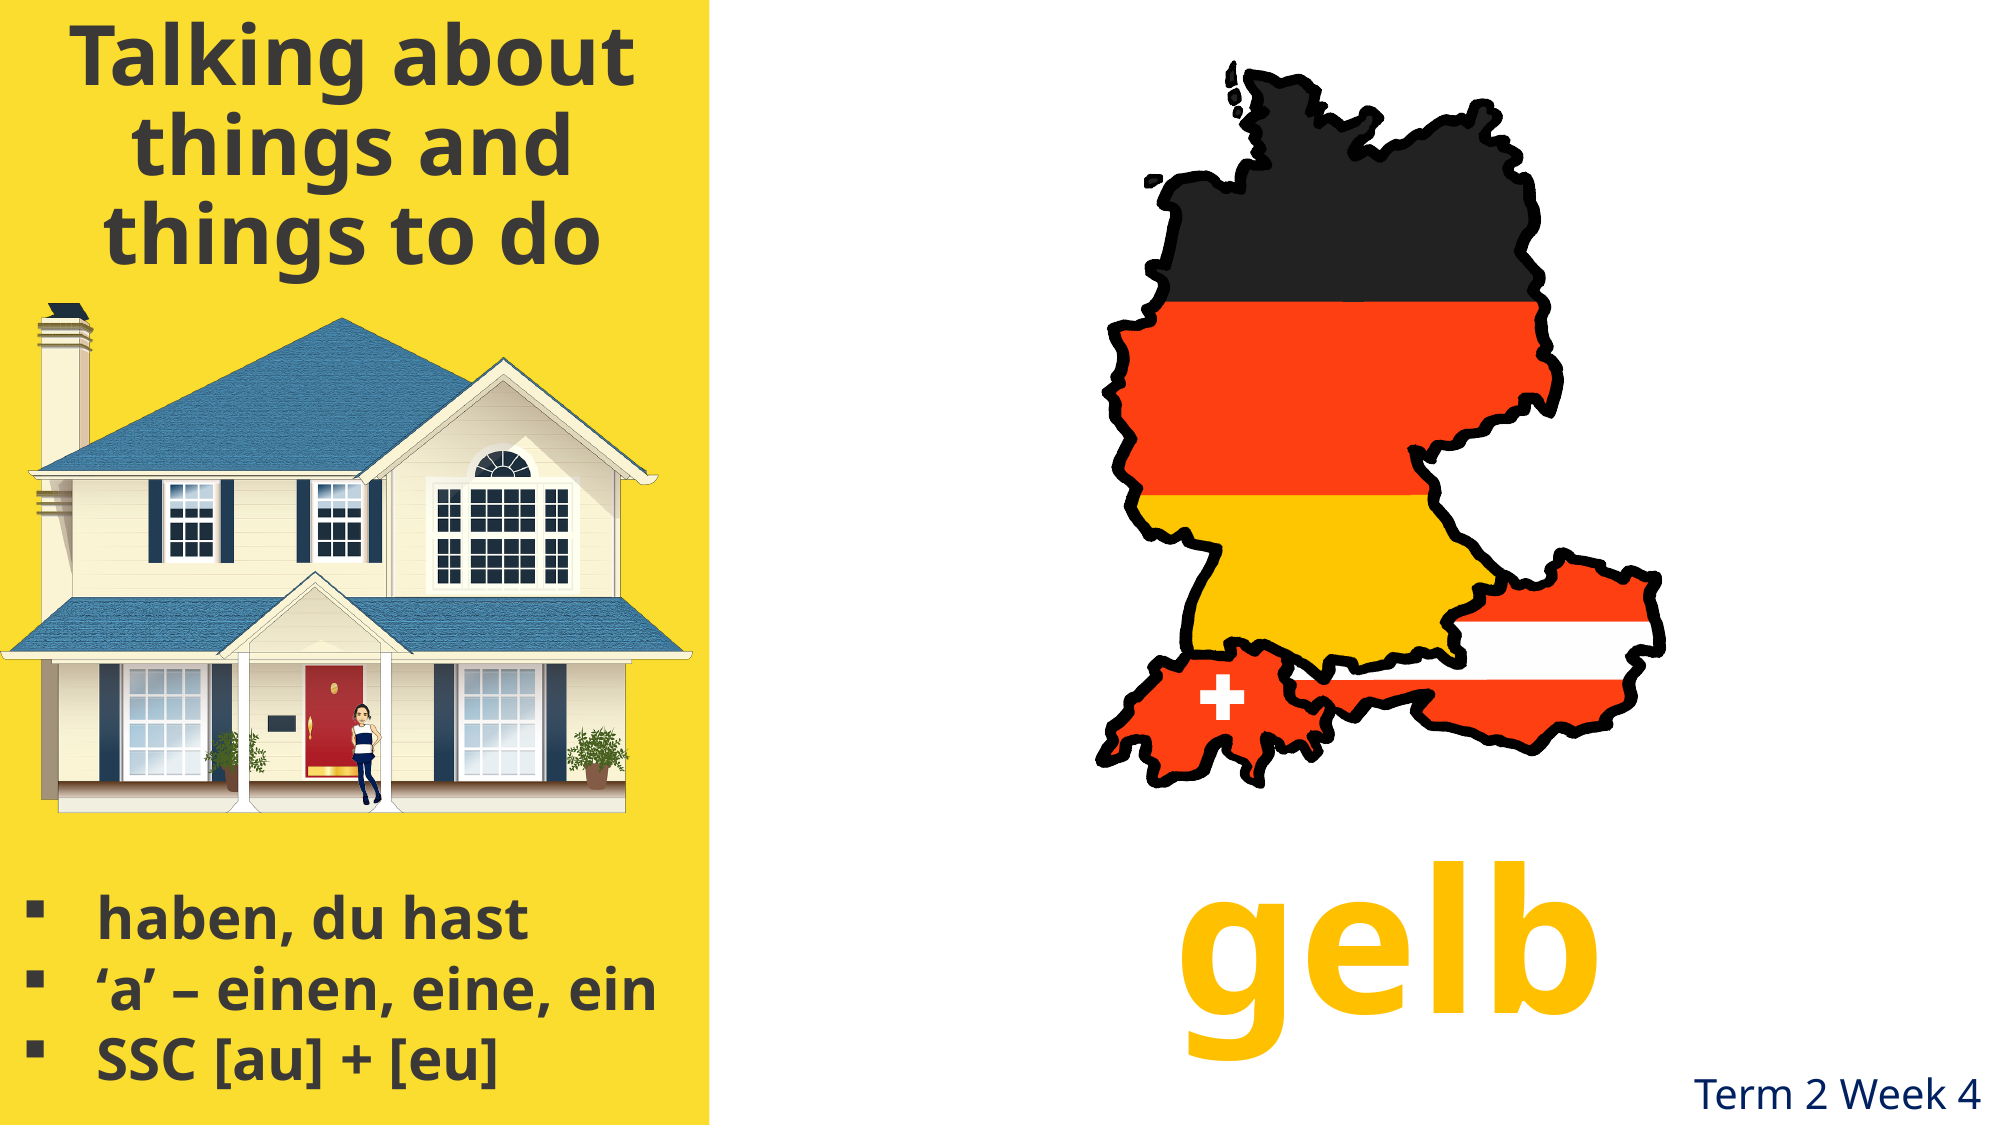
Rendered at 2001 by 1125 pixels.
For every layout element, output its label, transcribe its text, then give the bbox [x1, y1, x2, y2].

title Talking about things and things to do [0, 54, 710, 243]
text_box [0, 243, 710, 1125]
text_box [0, 0, 710, 54]
picture [1062, 39, 1689, 841]
picture [0, 303, 694, 813]
text_box gelb [926, 805, 1853, 1061]
text_box haben, du hast ‘a’ – einen, eine, ein SSC [au] + [eu] [7, 874, 757, 1100]
text_box Term 2 Week 4 [1342, 1060, 1997, 1125]
